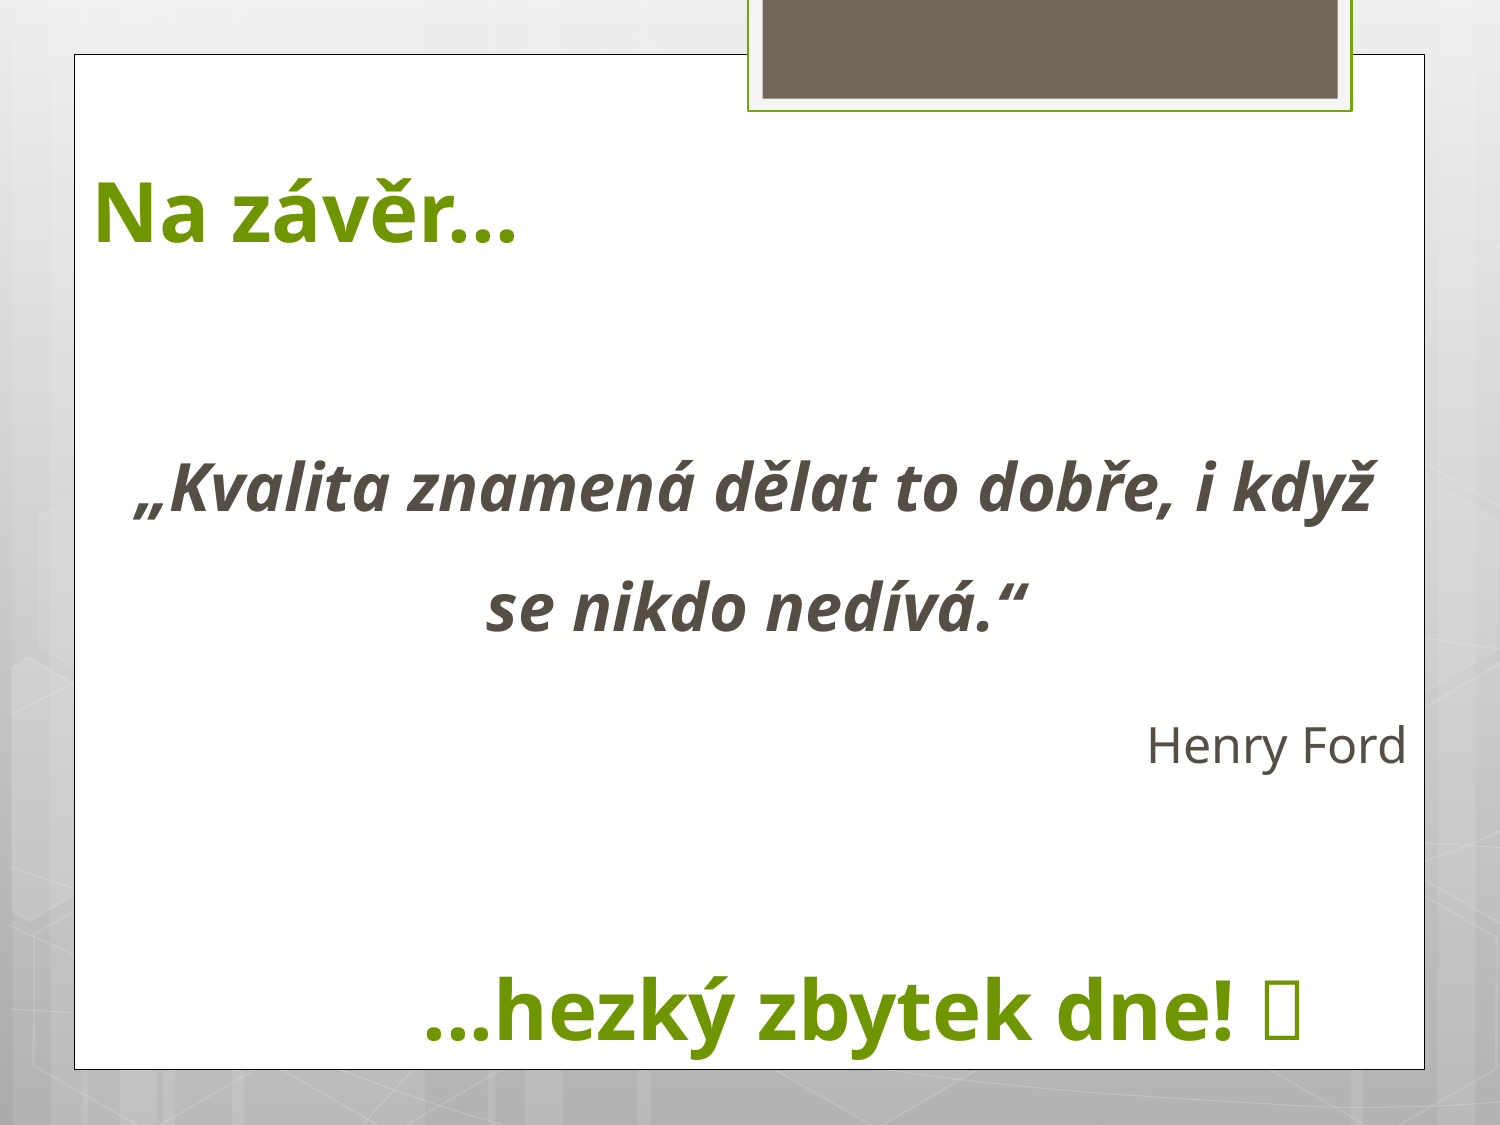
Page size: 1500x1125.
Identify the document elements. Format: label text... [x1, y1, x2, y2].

text_box ...hezký zbytek dne!  [407, 816, 1500, 1065]
title Na závěr... [76, 54, 1229, 268]
list „Kvalita znamená dělat to dobře, i když se nikdo nedívá.“ Henry Ford [76, 397, 1424, 965]
